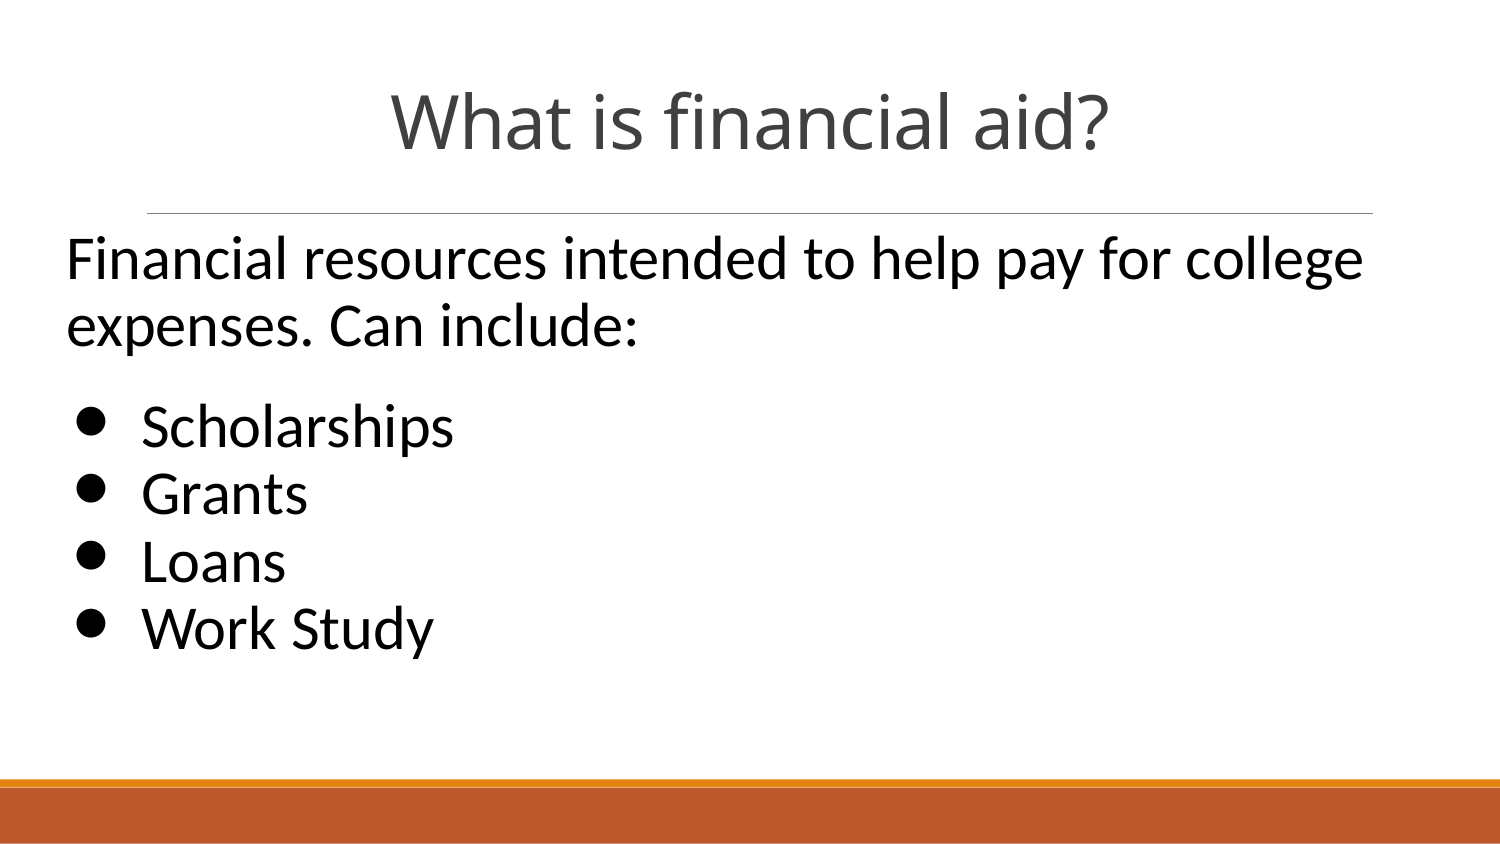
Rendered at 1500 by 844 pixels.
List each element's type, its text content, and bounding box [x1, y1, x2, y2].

title What is financial aid? [51, 72, 1449, 167]
list Financial resources intended to help pay for college expenses. Can include: Scholarships Grants Loans Work Study [51, 210, 1449, 771]
